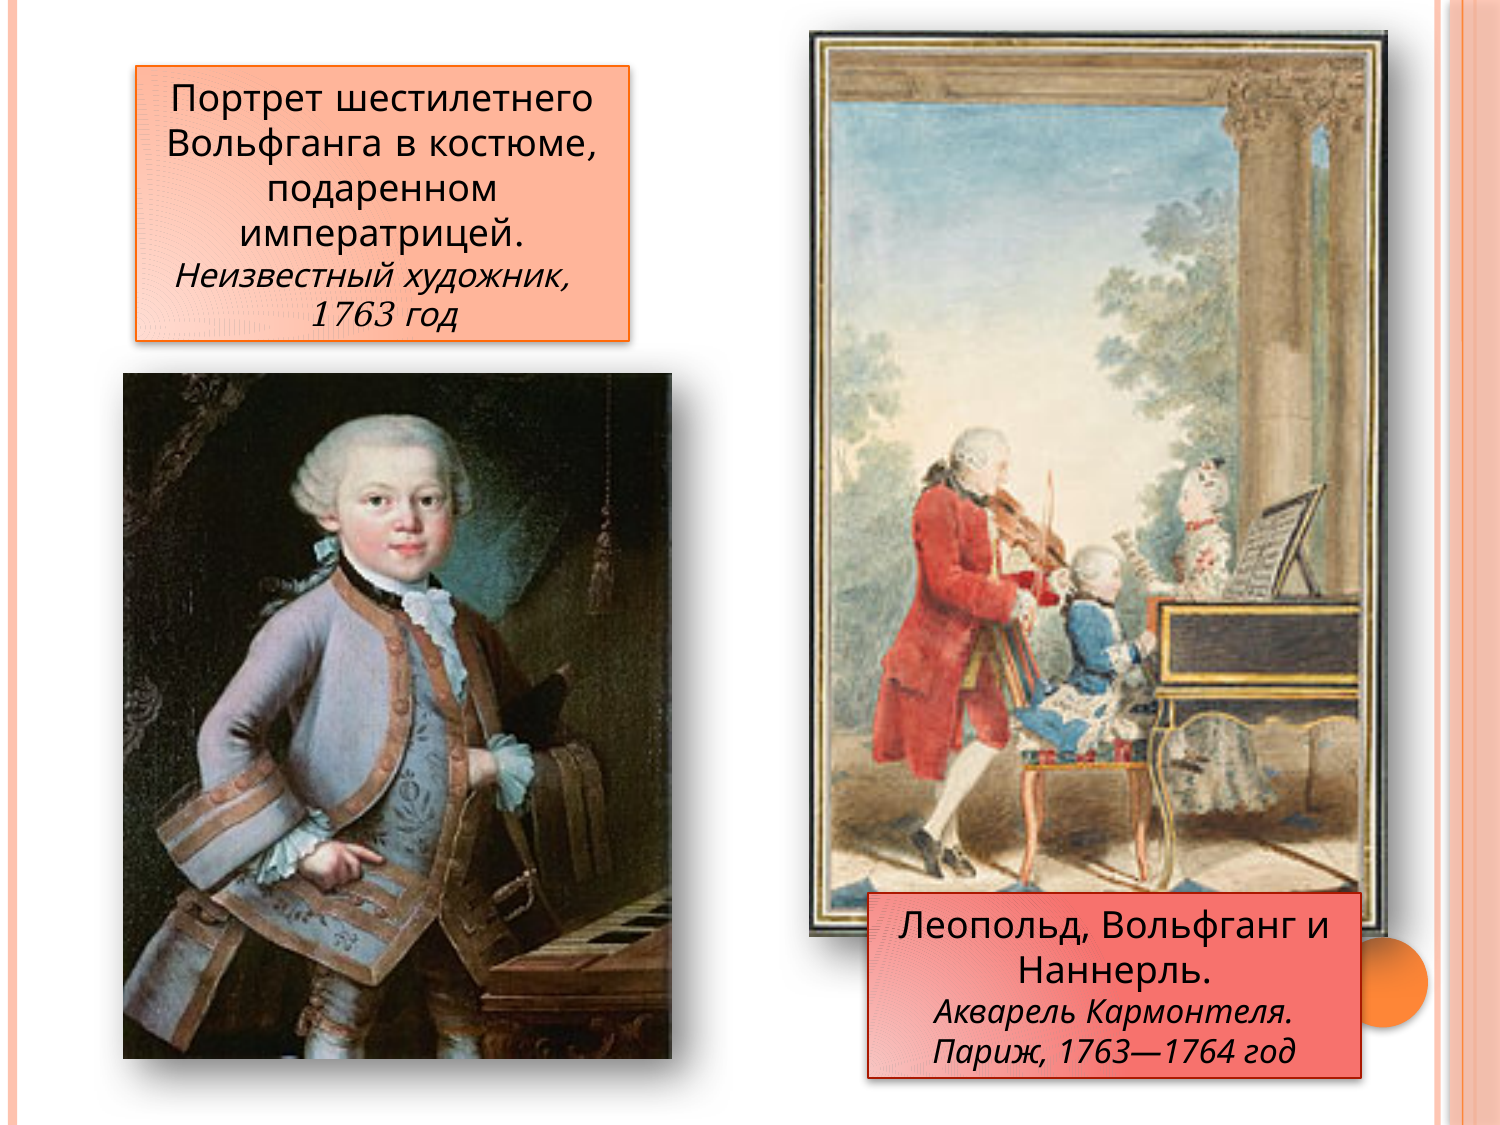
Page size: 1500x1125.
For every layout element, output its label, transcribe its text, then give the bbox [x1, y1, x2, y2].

picture [123, 372, 673, 1059]
text_box Леопольд, Вольфганг и Наннерль. Акварель Кармонтеля. Париж, 1763—1764 год [867, 946, 1362, 1079]
picture [808, 30, 1389, 938]
text_box Портрет шестилетнего Вольфганга в костюме, подаренном императрицей. Неизвестный художник, 1763 год [135, 65, 630, 342]
